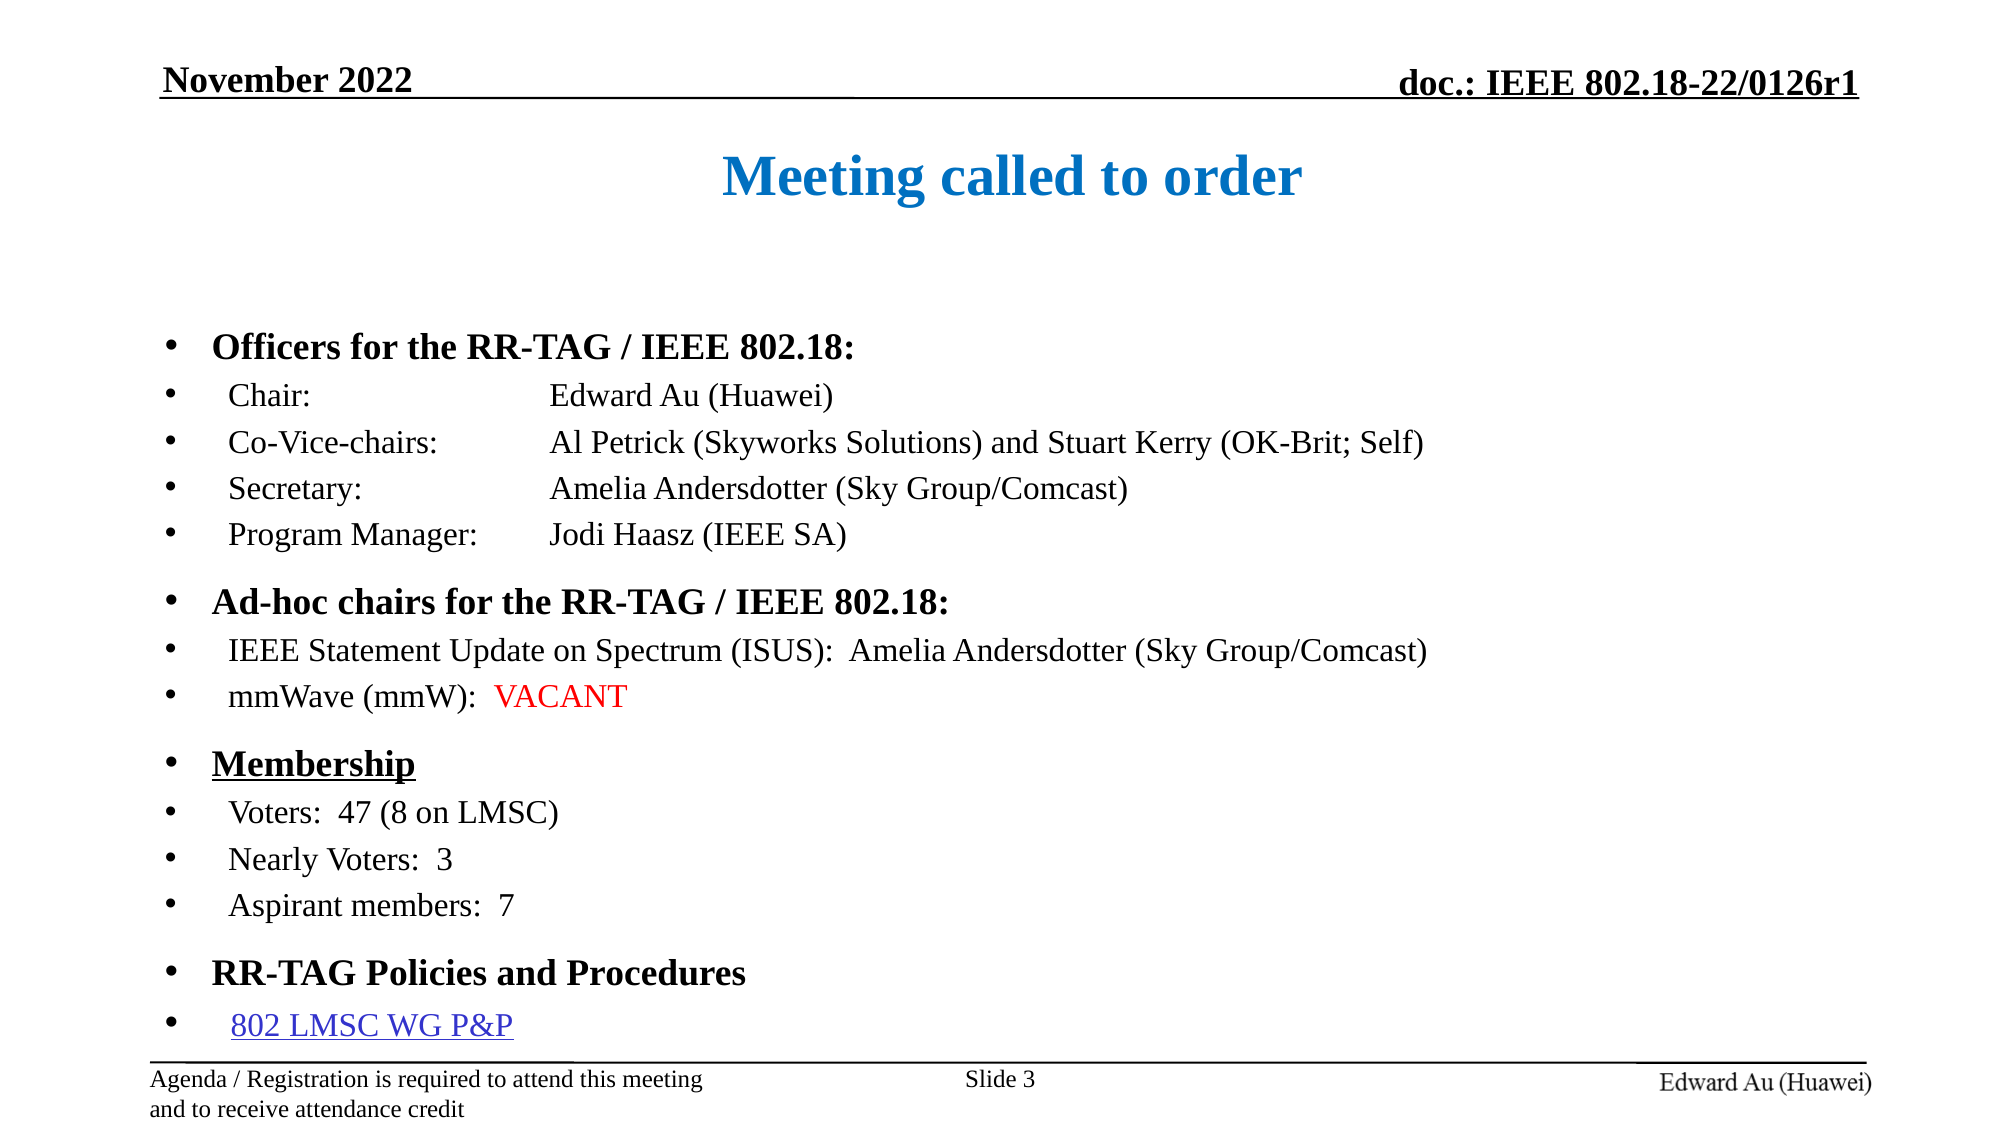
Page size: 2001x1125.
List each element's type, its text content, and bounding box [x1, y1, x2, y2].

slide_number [162, 54, 526, 99]
title Meeting called to order [162, 99, 1864, 246]
slide_number Slide 3 [925, 1061, 1076, 1123]
picture [1174, 1058, 1887, 1113]
text_box Officers for the RR-TAG / IEEE 802.18: Chair: Edward Au (Huawei) Co-Vice-chairs: Al Petrick (Skyworks Solutions) and Stuart Kerry (OK-Brit; Self) Secretary: Amelia Andersdotter (Sky Group/Comcast) Program Manager: Jodi Haasz (IEEE SA) Ad-hoc chairs for the RR-TAG / IEEE 802.18: IEEE Statement Update on Spectrum (ISUS): Amelia Andersdotter (Sky Group/Comcast) mmWave (mmW): VACANT Membership Voters: 47 (8 on LMSC) Nearly Voters: 3 Aspirant members: 7 RR-TAG Policies and Procedures 802 LMSC WG P&P [149, 275, 1875, 1040]
